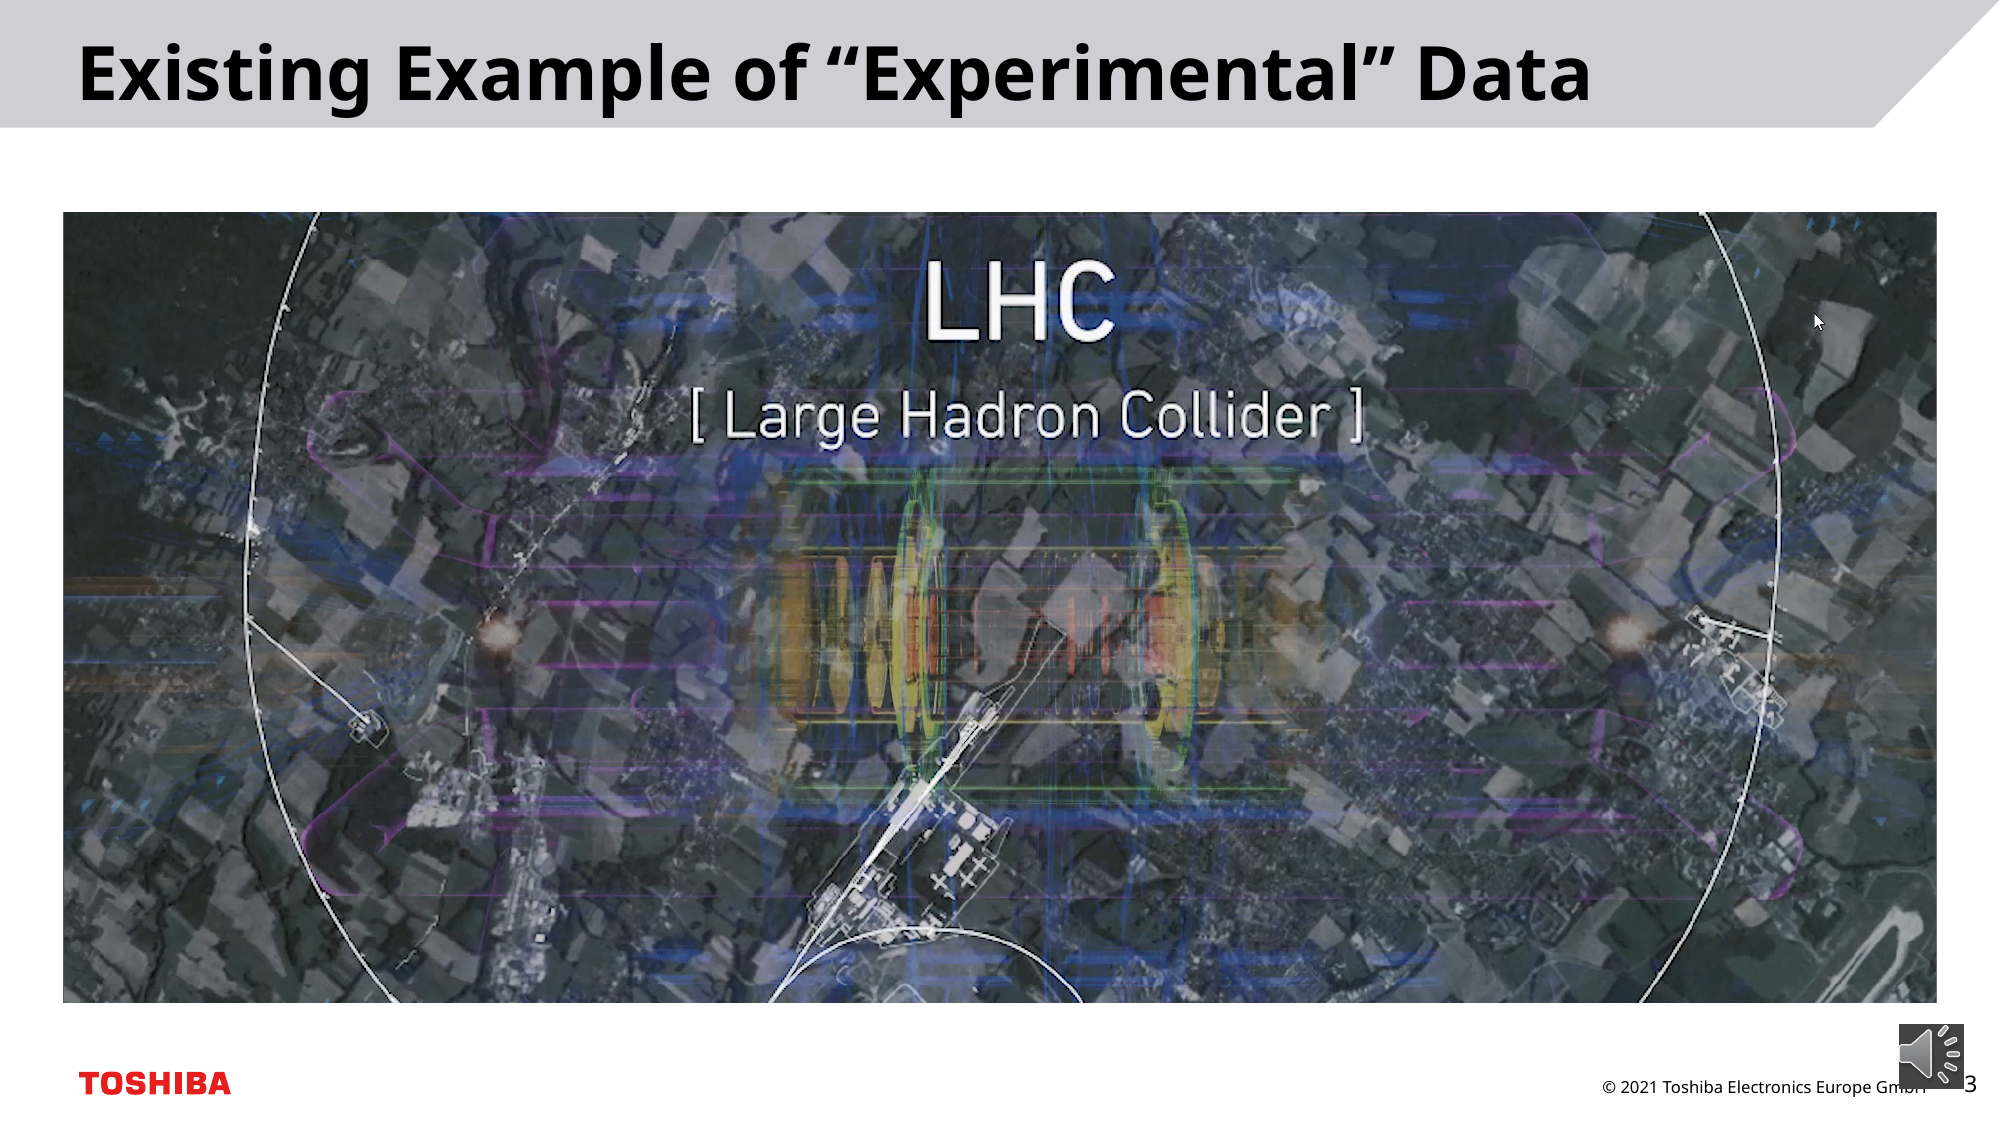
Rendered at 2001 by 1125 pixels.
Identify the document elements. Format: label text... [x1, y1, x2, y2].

title Existing Example of “Experimental” Data [0, 0, 1878, 123]
picture [1897, 1022, 1965, 1090]
picture [63, 212, 1937, 1003]
